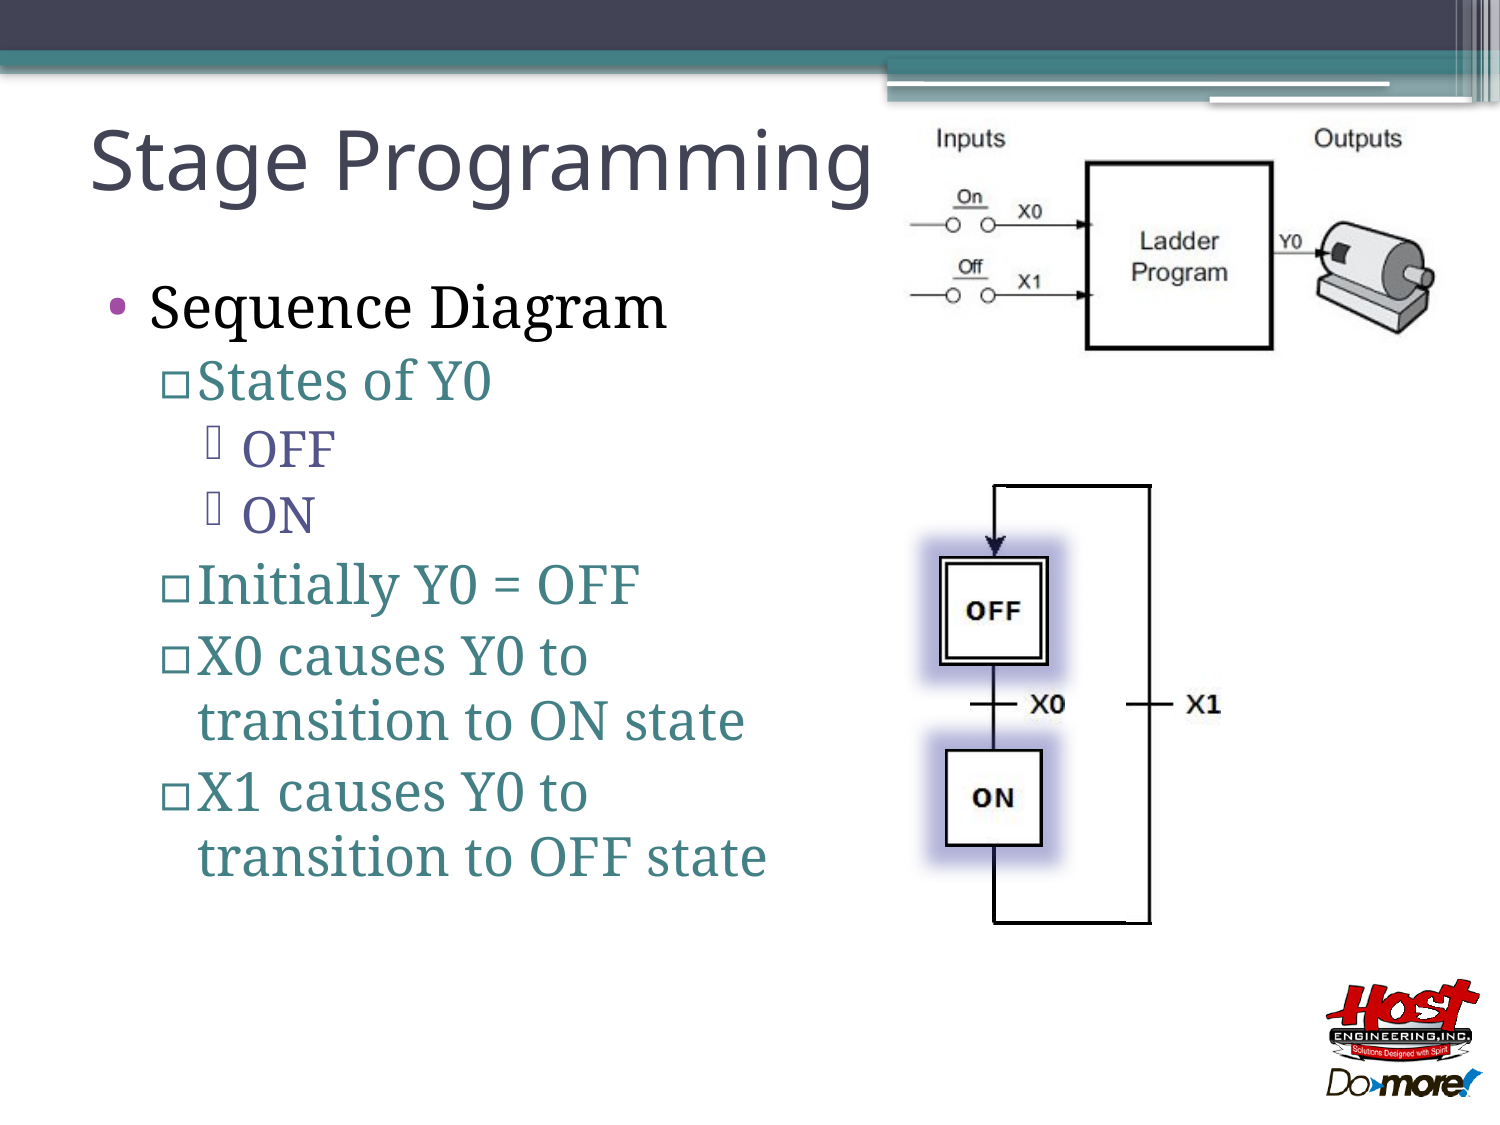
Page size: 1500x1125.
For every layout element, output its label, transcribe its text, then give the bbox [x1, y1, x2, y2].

title Stage Programming [75, 99, 1425, 262]
picture [902, 115, 1449, 361]
picture [938, 484, 1221, 926]
picture [1321, 975, 1484, 1100]
list Sequence Diagram States of Y0 OFF ON Initially Y0 = OFF X0 causes Y0 to transition to ON state X1 causes Y0 to transition to OFF state [75, 262, 1425, 1064]
